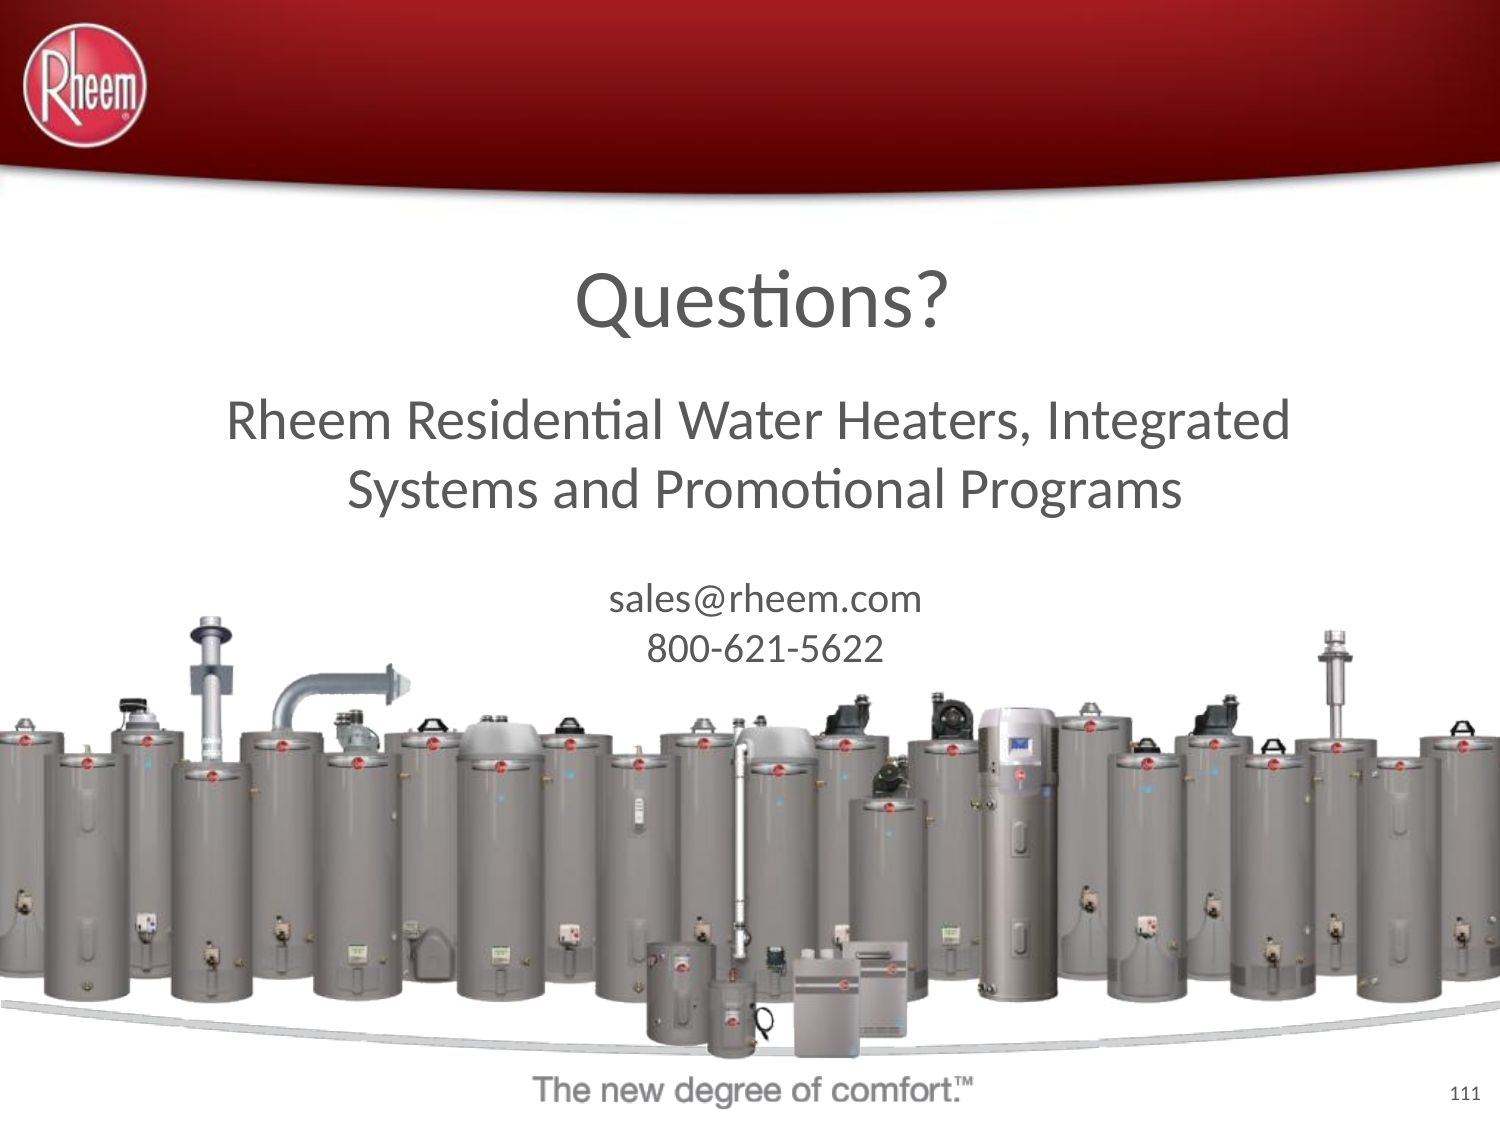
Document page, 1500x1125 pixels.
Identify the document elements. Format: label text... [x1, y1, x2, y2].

text_box Questions? [126, 173, 1402, 415]
picture [0, 613, 1500, 1111]
text_box Rheem Residential Water Heaters, Integrated Systems and Promotional Programs sales@rheem.com 800-621-5622 [130, 373, 1402, 611]
text_box 111 [1430, 1081, 1500, 1113]
picture [0, 0, 1500, 236]
